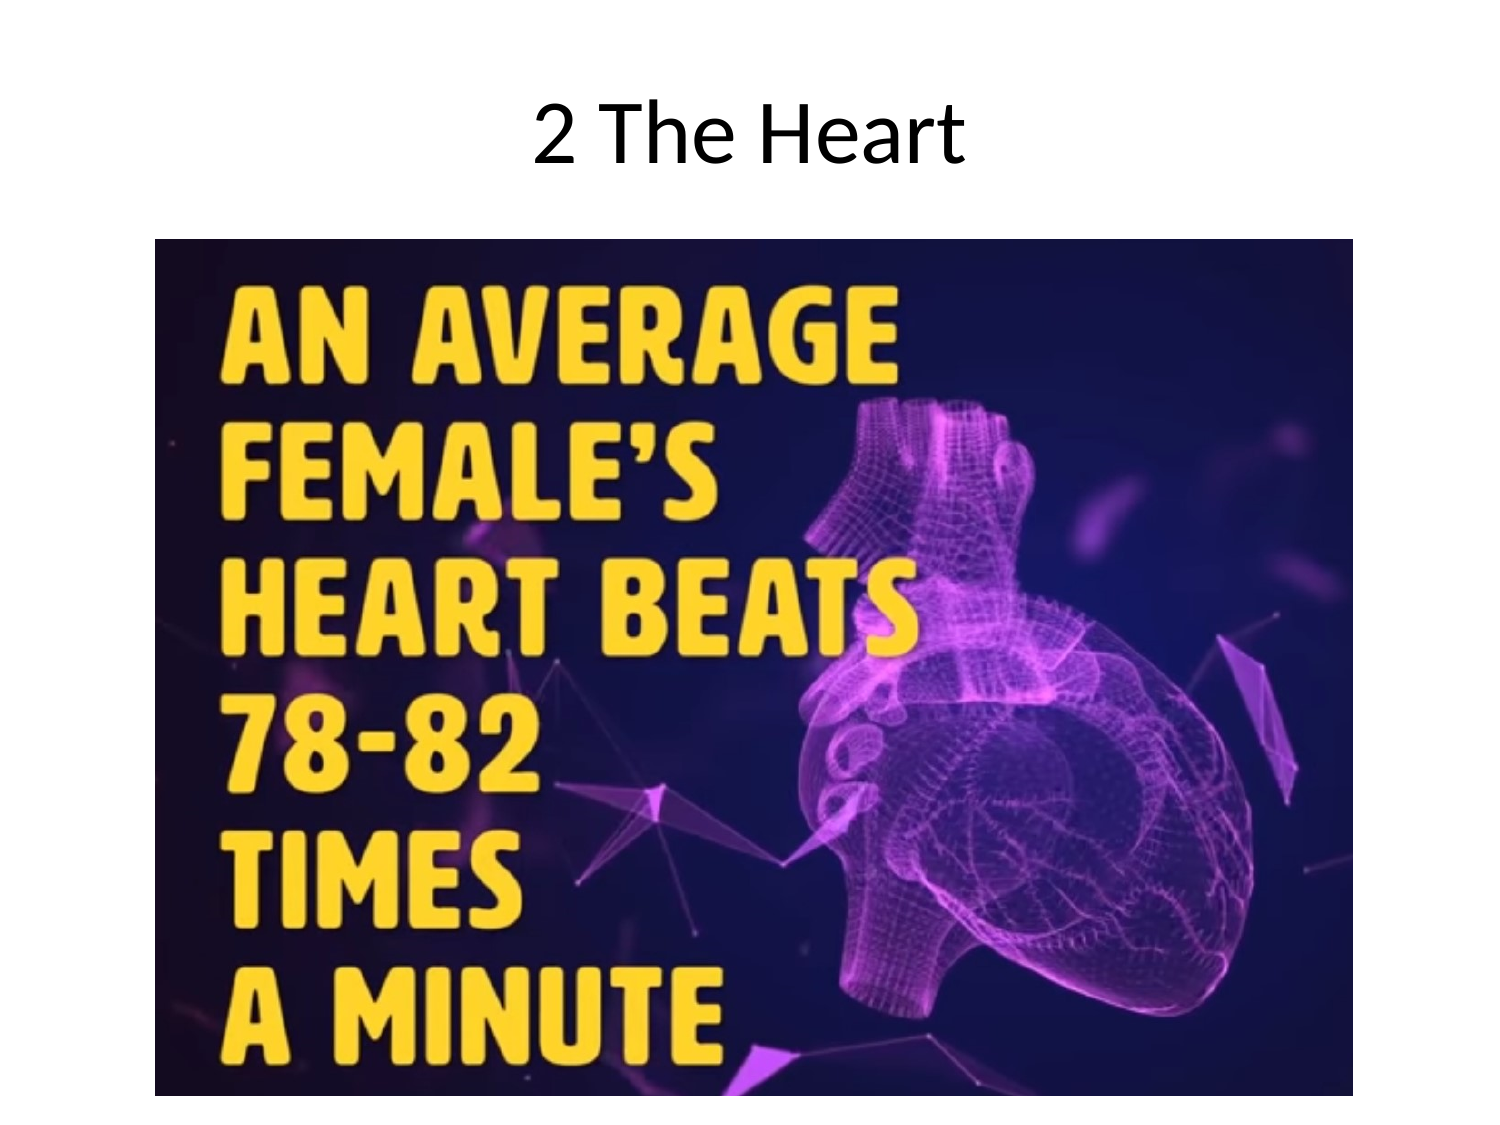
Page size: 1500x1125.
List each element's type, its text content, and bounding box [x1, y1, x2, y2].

title 2 The Heart [75, 45, 1425, 209]
picture [155, 238, 1353, 1096]
